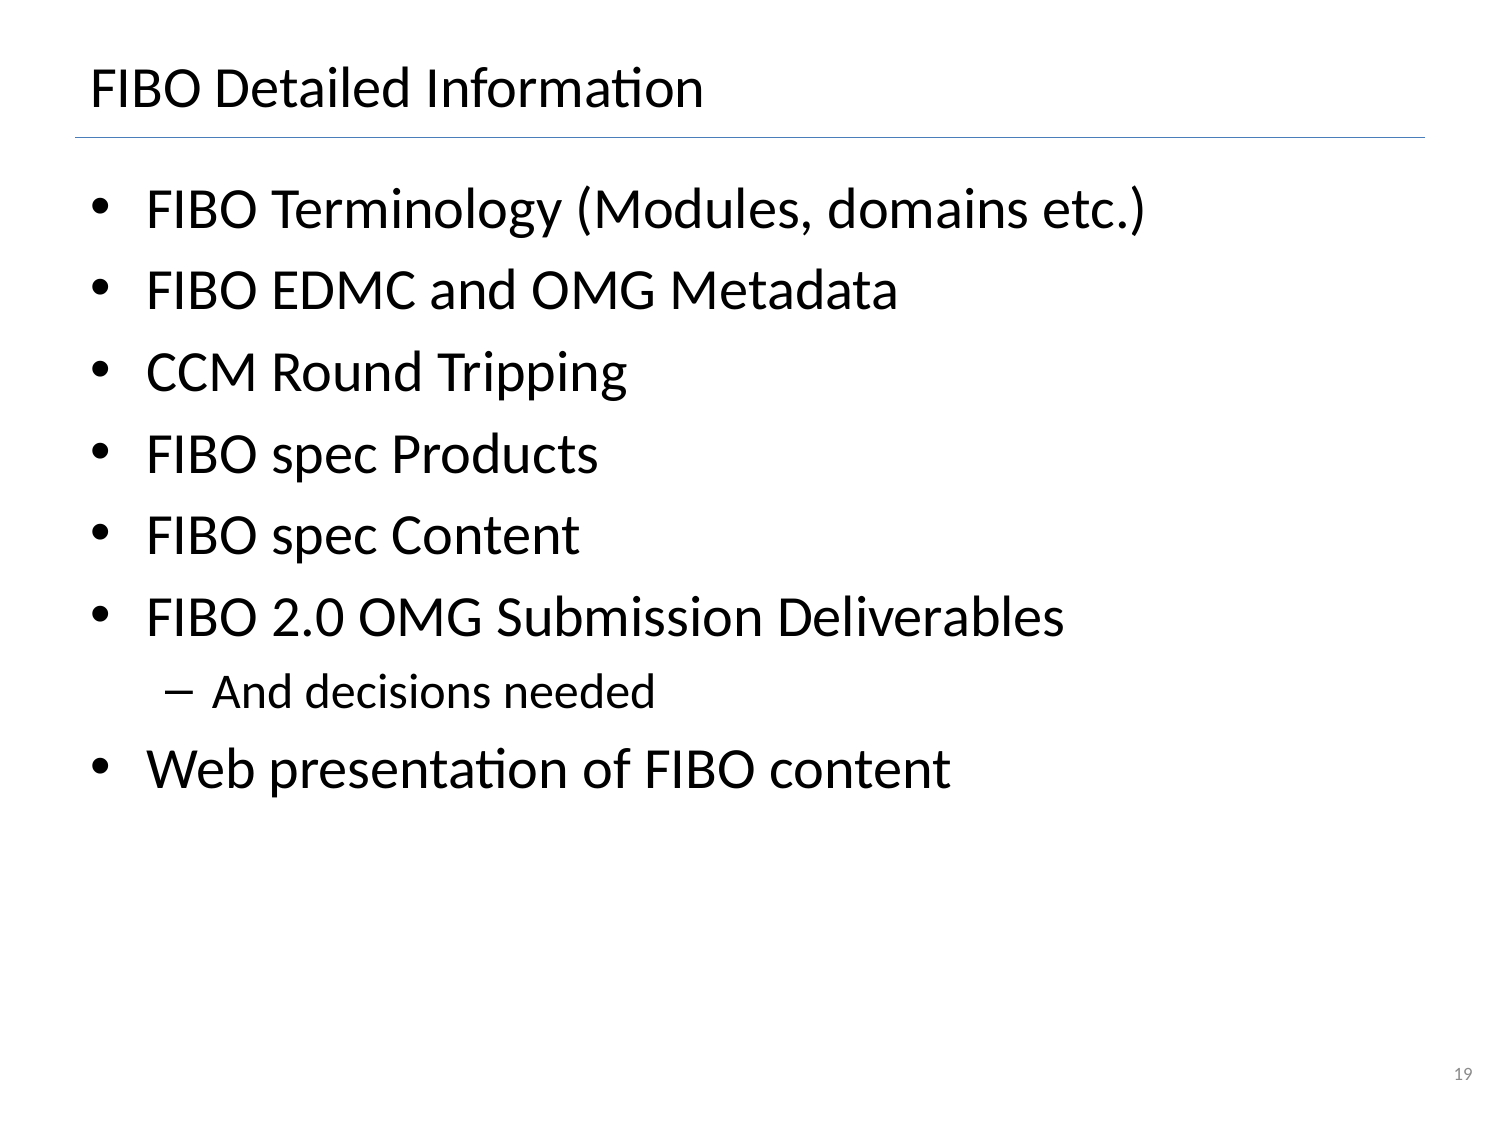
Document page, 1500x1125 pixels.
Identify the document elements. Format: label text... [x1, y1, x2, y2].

slide_number 19 [1425, 1042, 1488, 1103]
title FIBO Detailed Information [74, 37, 1426, 131]
list FIBO Terminology (Modules, domains etc.) FIBO EDMC and OMG Metadata CCM Round Tripping FIBO spec Products FIBO spec Content FIBO 2.0 OMG Submission Deliverables And decisions needed Web presentation of FIBO content [74, 162, 1426, 1101]
